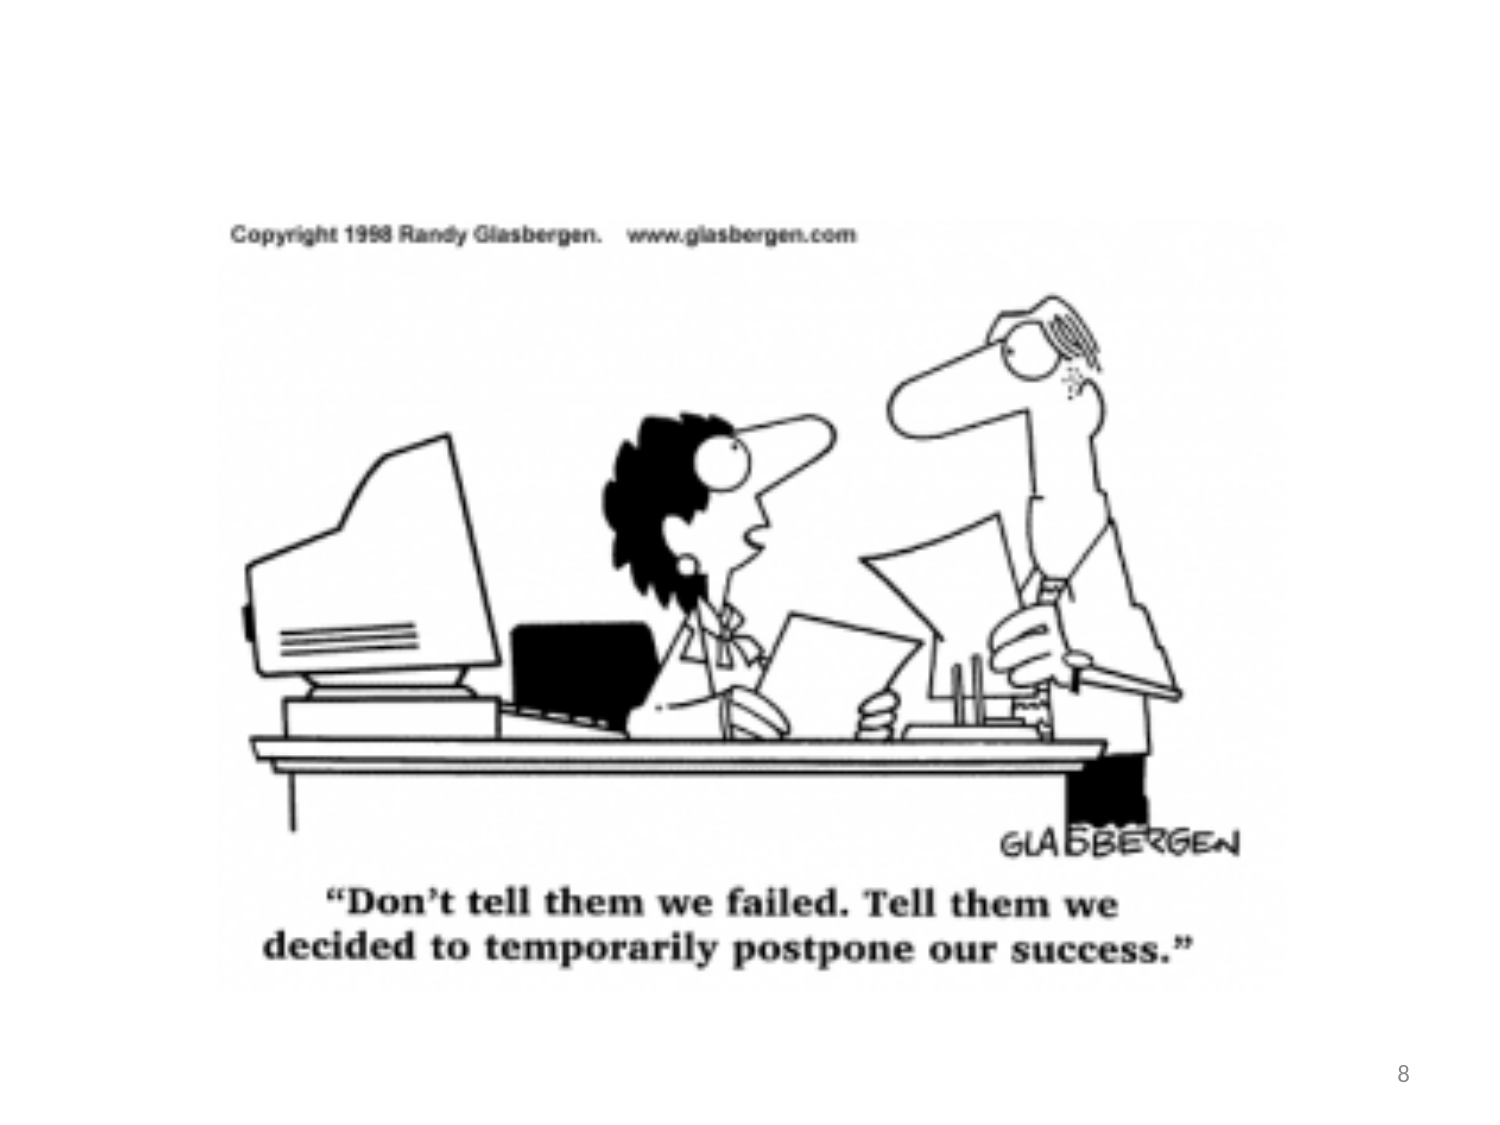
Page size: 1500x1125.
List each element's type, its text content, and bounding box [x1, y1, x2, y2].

picture [218, 219, 1287, 993]
slide_number 8 [1074, 1042, 1425, 1103]
